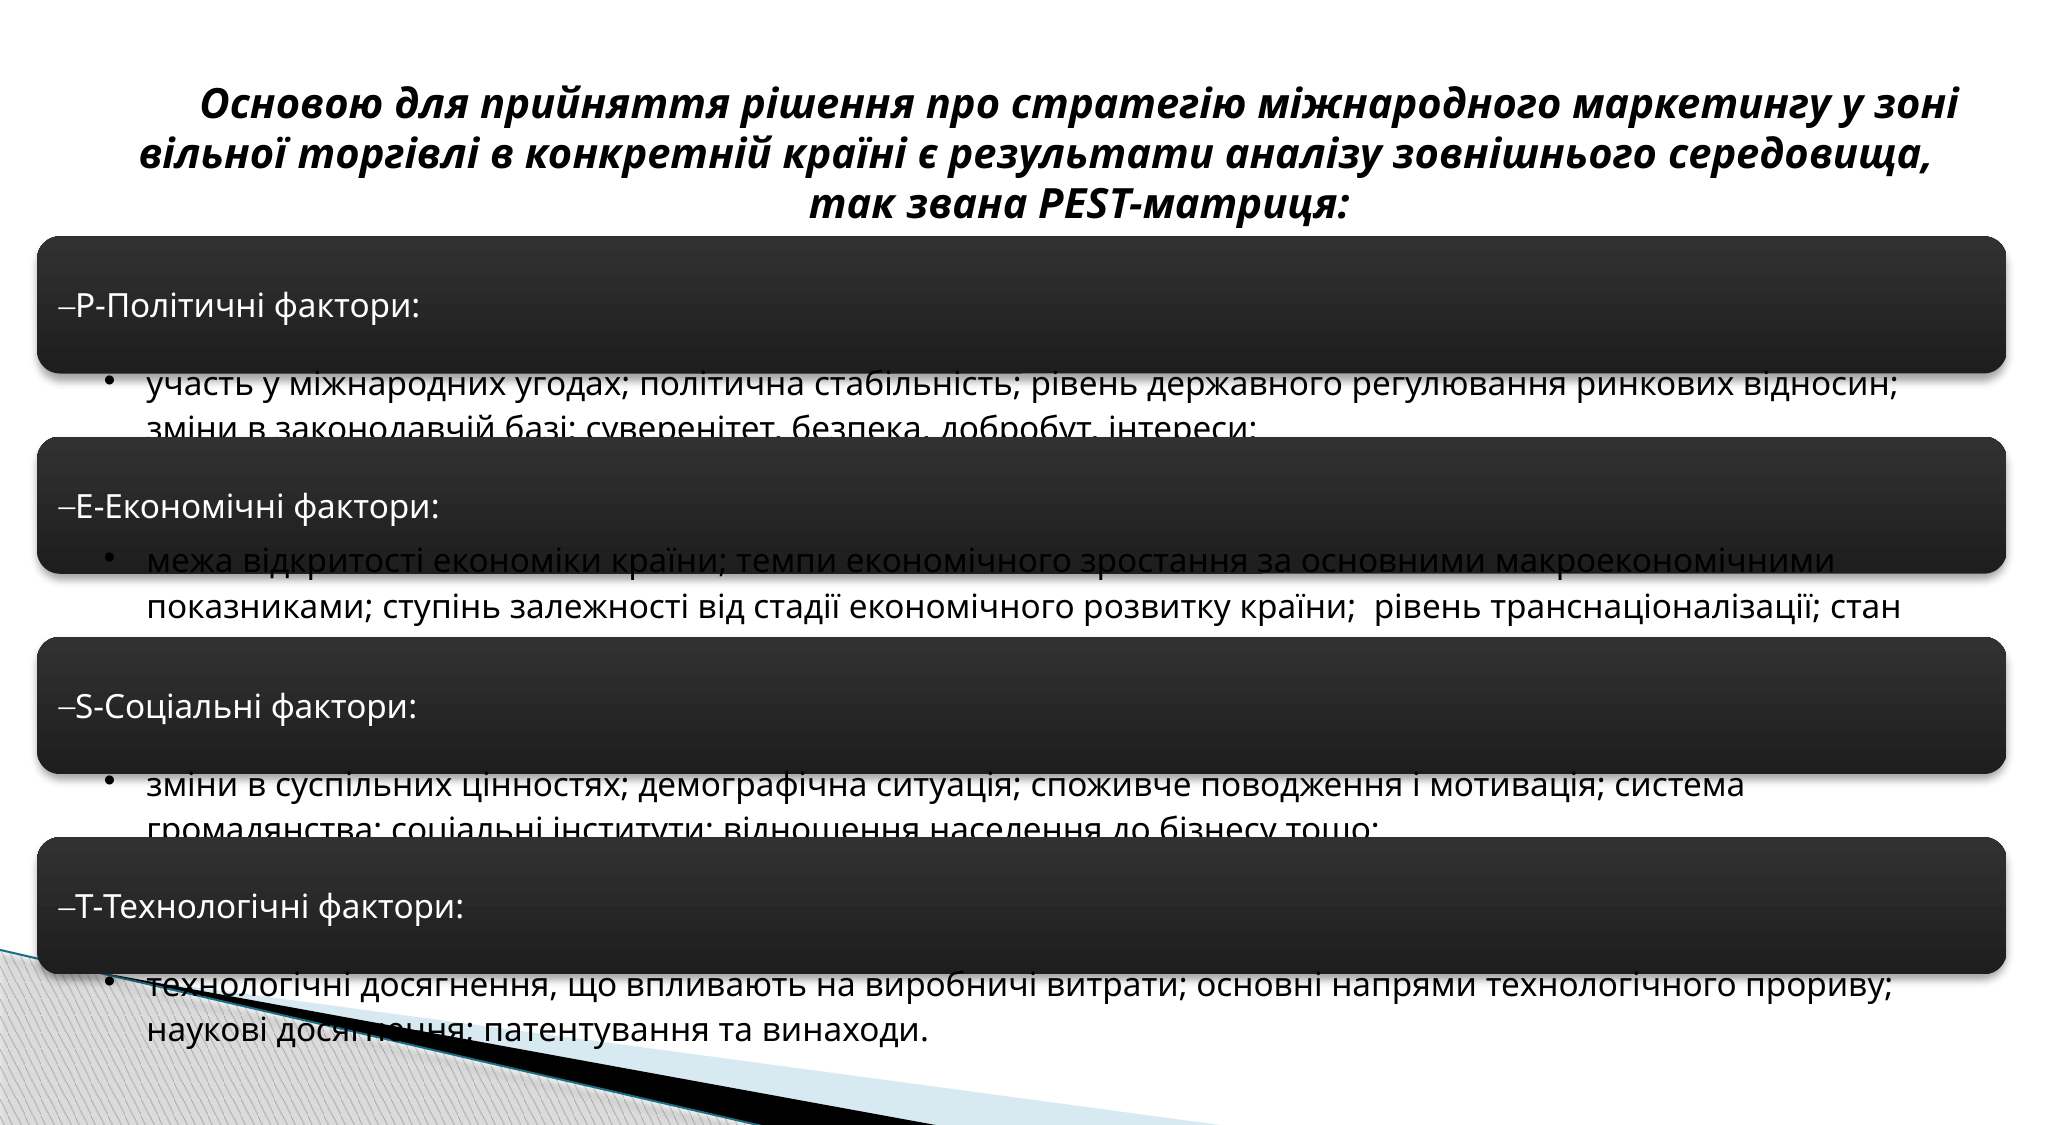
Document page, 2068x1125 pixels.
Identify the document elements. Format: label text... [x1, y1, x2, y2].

text_box Основою для прийняття рішення про стратегію міжнародного маркетингу у зоні вільної торгівлі в конкретній країні є результати аналізу зовнішнього середовища, так звана PEST-матриця: [77, 69, 2007, 235]
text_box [36, 236, 2007, 1038]
